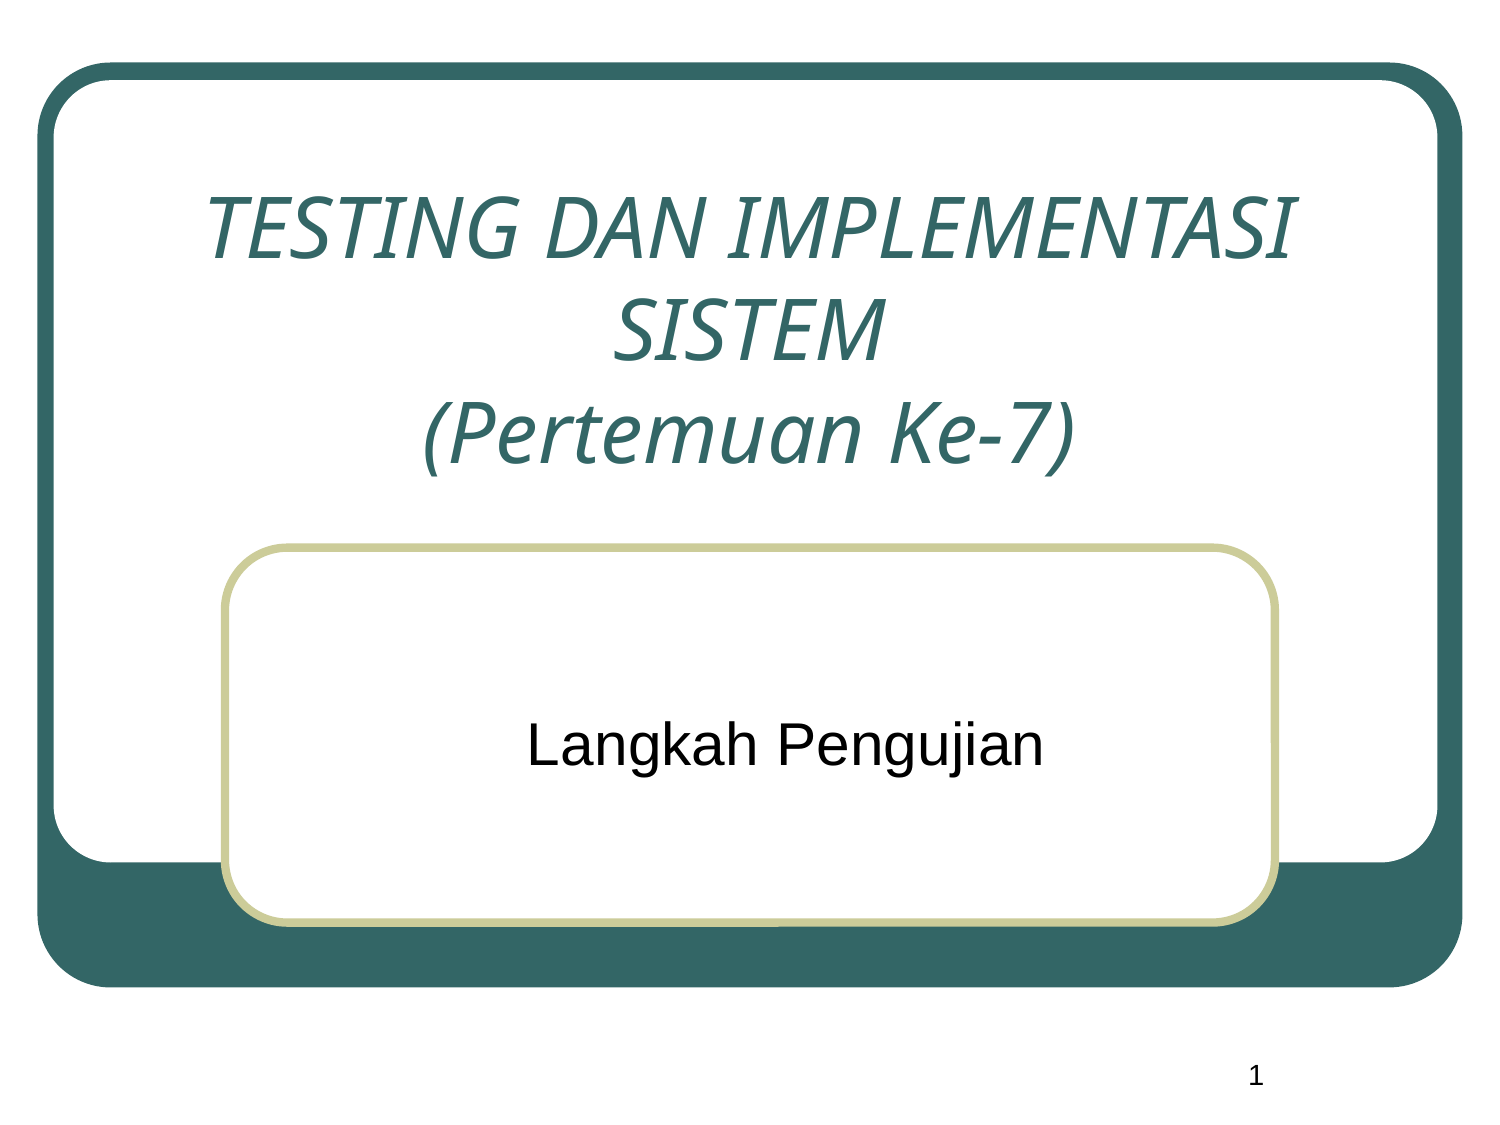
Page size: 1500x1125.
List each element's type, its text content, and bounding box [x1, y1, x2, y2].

subtitle Langkah Pengujian [399, 624, 1174, 866]
title TESTING DAN IMPLEMENTASI SISTEM (Pertemuan Ke-7) [112, 140, 1388, 513]
slide_number 1 [1125, 1048, 1388, 1124]
